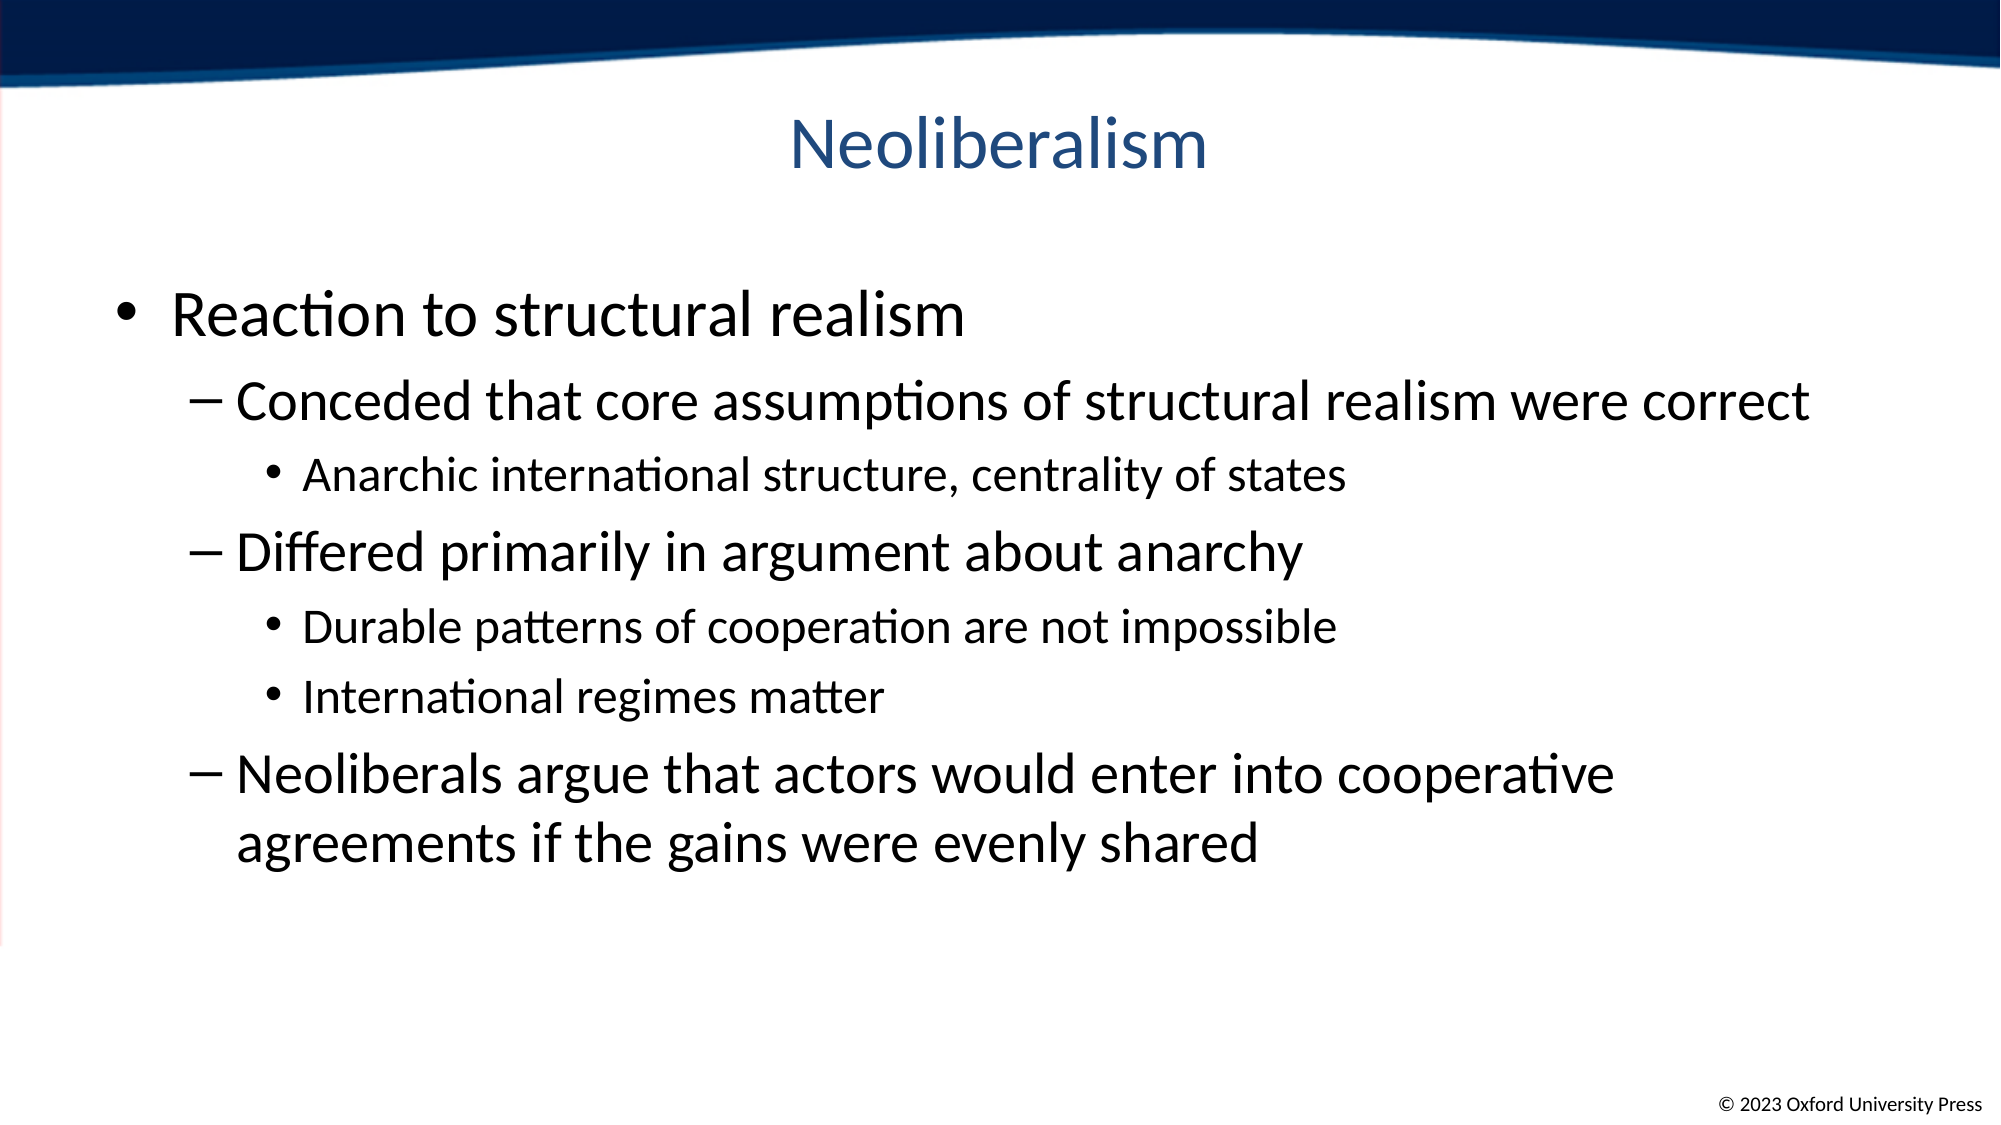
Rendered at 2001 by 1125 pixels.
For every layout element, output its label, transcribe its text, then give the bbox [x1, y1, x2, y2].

picture [0, 0, 2000, 1125]
list Reaction to structural realism Conceded that core assumptions of structural realism were correct Anarchic international structure, centrality of states Differed primarily in argument about anarchy Durable patterns of cooperation are not impossible International regimes matter Neoliberals argue that actors would enter into cooperative agreements if the gains were evenly shared [99, 262, 1900, 1005]
title Neoliberalism [99, 45, 1900, 233]
